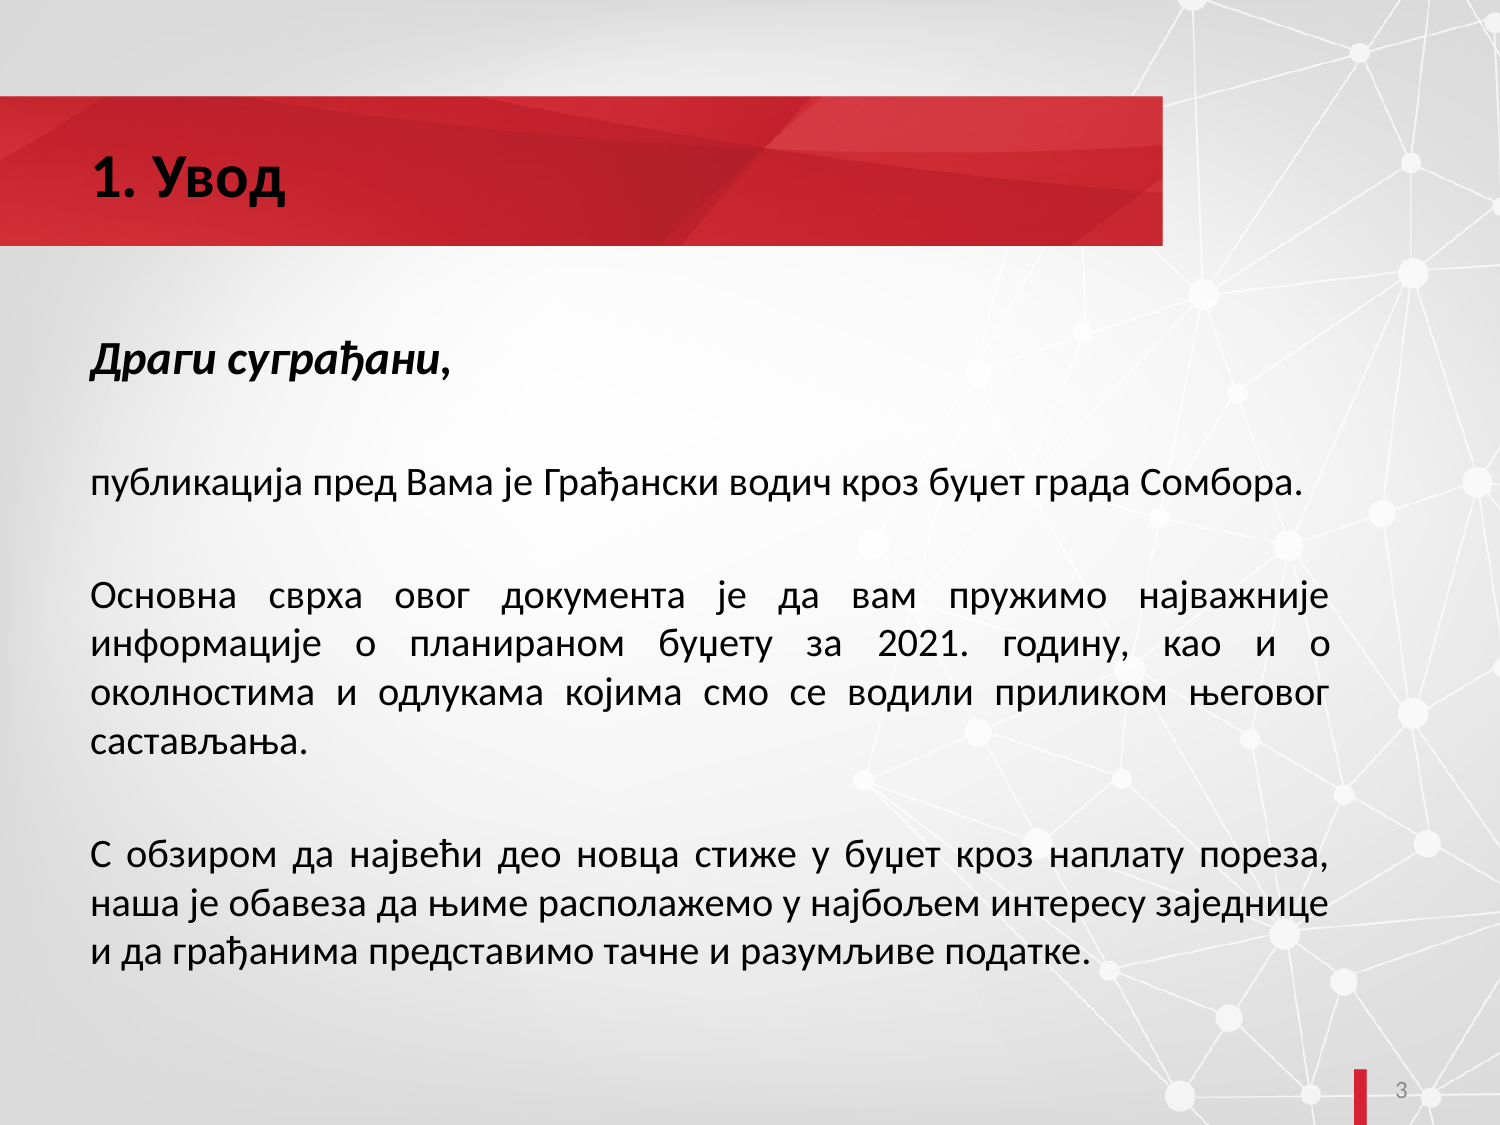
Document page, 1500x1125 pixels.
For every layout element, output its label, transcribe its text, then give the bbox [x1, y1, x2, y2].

slide_number 3 [1073, 1058, 1423, 1119]
list Драги суграђани, публикација пред Вама је Грађански водич кроз буџет града Сомбора. Основна сврха овог документа је да вам пружимо најважније информације о планираном буџету за 2021. годину, као и о околностима и одлукама којима смо се водили приликом његовог састављања. С обзиром да највећи део новца стиже у буџет кроз наплату пореза, наша је обавеза да њиме располажемо у најбољем интересу заједнице и да грађанима представимо тачне и разумљиве податке. [75, 319, 1347, 1027]
picture [0, 0, 1500, 1125]
title 1. Увод [75, 96, 1169, 248]
